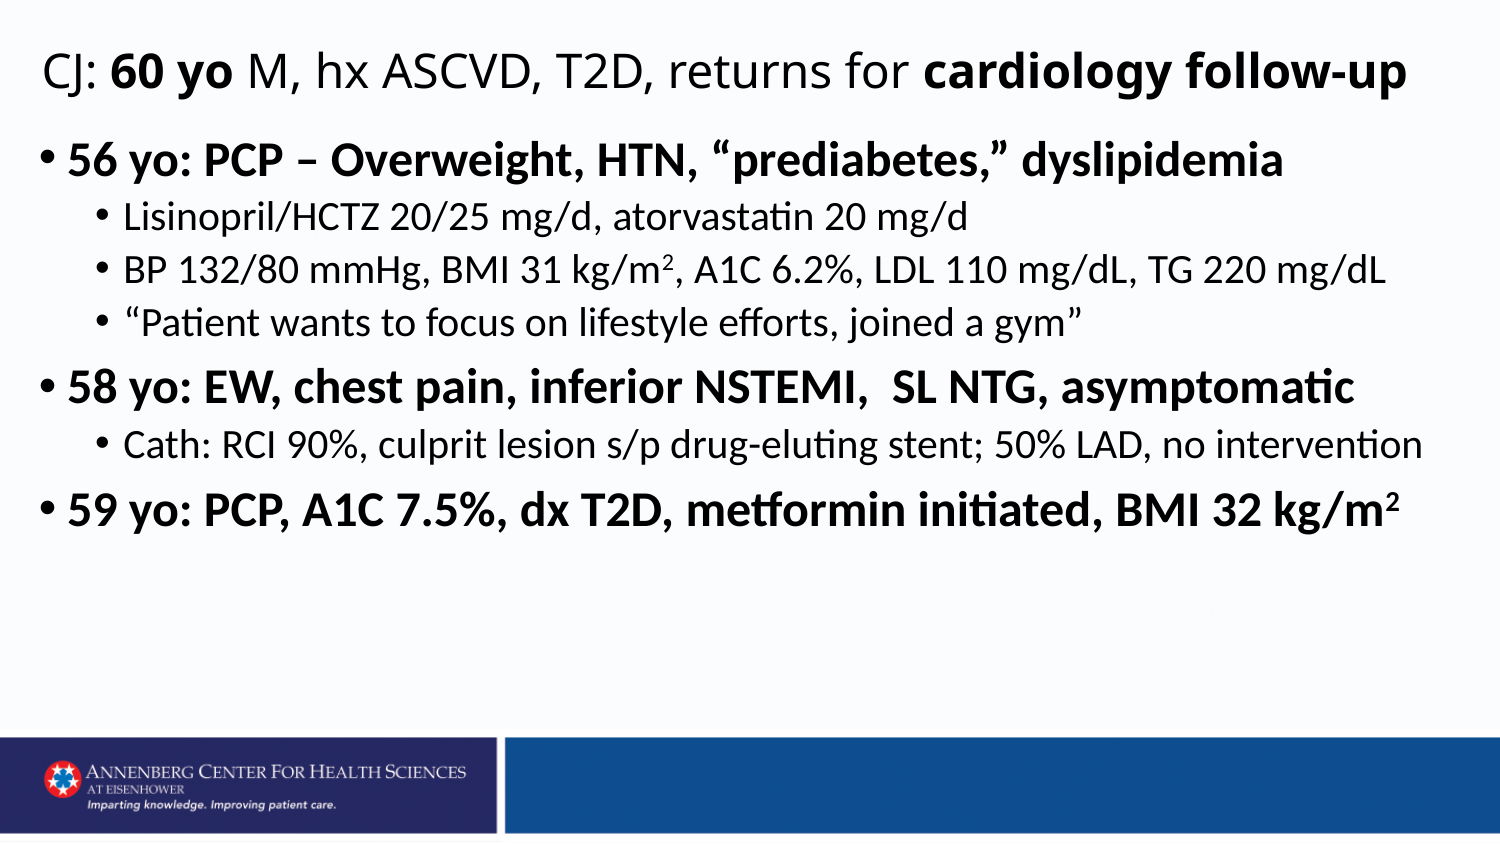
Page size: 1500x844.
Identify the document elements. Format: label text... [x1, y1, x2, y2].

list 56 yo: PCP – Overweight, HTN, “prediabetes,” dyslipidemia Lisinopril/HCTZ 20/25 mg/d, atorvastatin 20 mg/d BP 132/80 mmHg, BMI 31 kg/m2, A1C 6.2%, LDL 110 mg/dL, TG 220 mg/dL “Patient wants to focus on lifestyle efforts, joined a gym” 58 yo: EW, chest pain, inferior NSTEMI, SL NTG, asymptomatic Cath: RCI 90%, culprit lesion s/p drug-eluting stent; 50% LAD, no intervention 59 yo: PCP, A1C 7.5%, dx T2D, metformin initiated, BMI 32 kg/m2 [23, 125, 1471, 667]
picture [0, 0, 1500, 844]
title CJ: 60 yo M, hx ASCVD, T2D, returns for cardiology follow-up [26, 16, 1489, 130]
